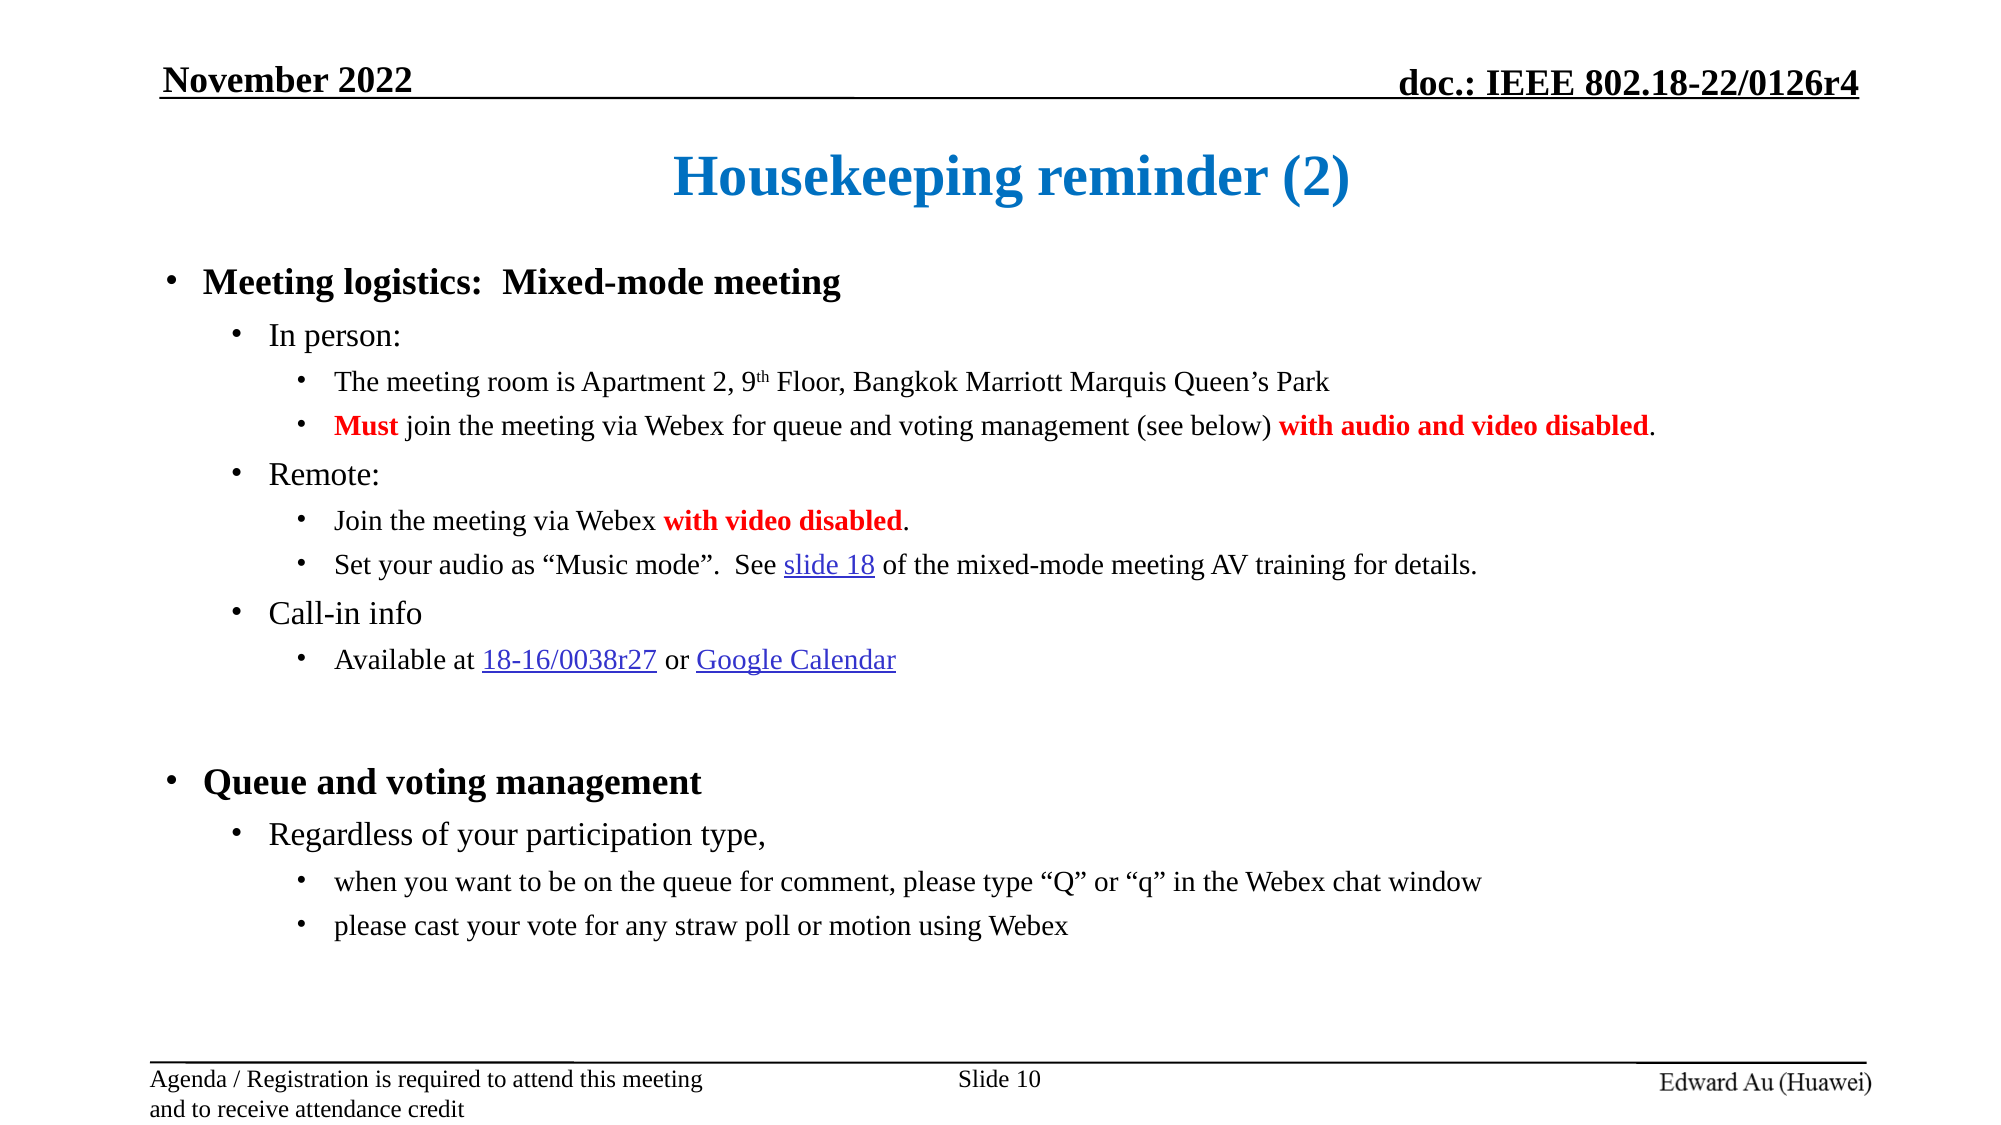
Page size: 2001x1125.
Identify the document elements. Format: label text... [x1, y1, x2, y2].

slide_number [162, 54, 663, 101]
list Meeting logistics: Mixed-mode meeting In person: The meeting room is Apartment 2, 9th Floor, Bangkok Marriott Marquis Queen’s Park Must join the meeting via Webex for queue and voting management (see below) with audio and video disabled. Remote: Join the meeting via Webex with video disabled. Set your audio as “Music mode”. See slide 18 of the mixed-mode meeting AV training for details. Call-in info Available at 18-16/0038r27 or Google Calendar Queue and voting management Regardless of your participation type, when you want to be on the queue for comment, please type “Q” or “q” in the Webex chat window please cast your vote for any straw poll or motion using Webex [149, 249, 1869, 1026]
title Housekeeping reminder (2) [162, 99, 1864, 246]
slide_number Slide 10 [933, 1061, 1067, 1123]
picture [1174, 1058, 1887, 1113]
